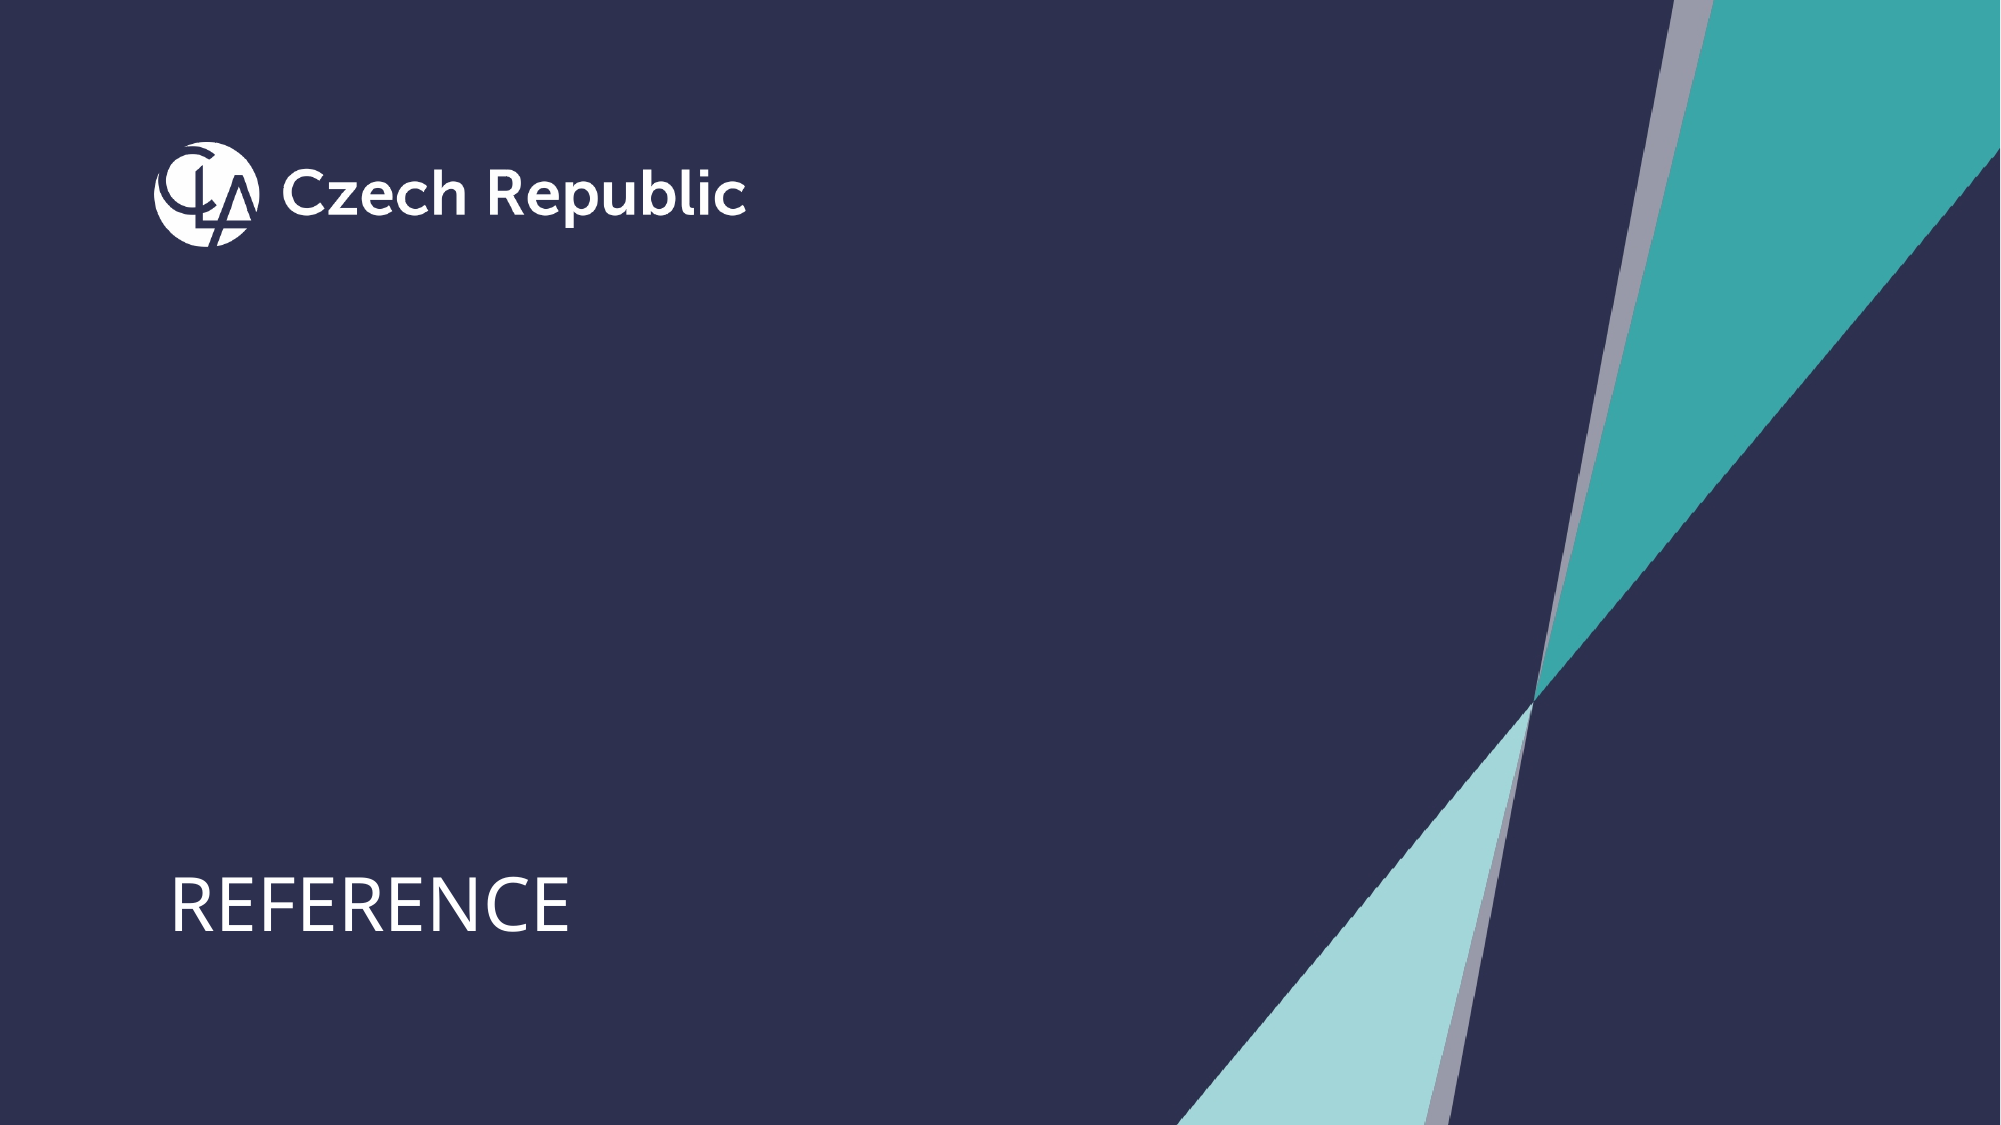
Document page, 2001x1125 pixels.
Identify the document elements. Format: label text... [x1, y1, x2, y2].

picture [0, 0, 2001, 1125]
title REFERENCE [154, 792, 1654, 956]
